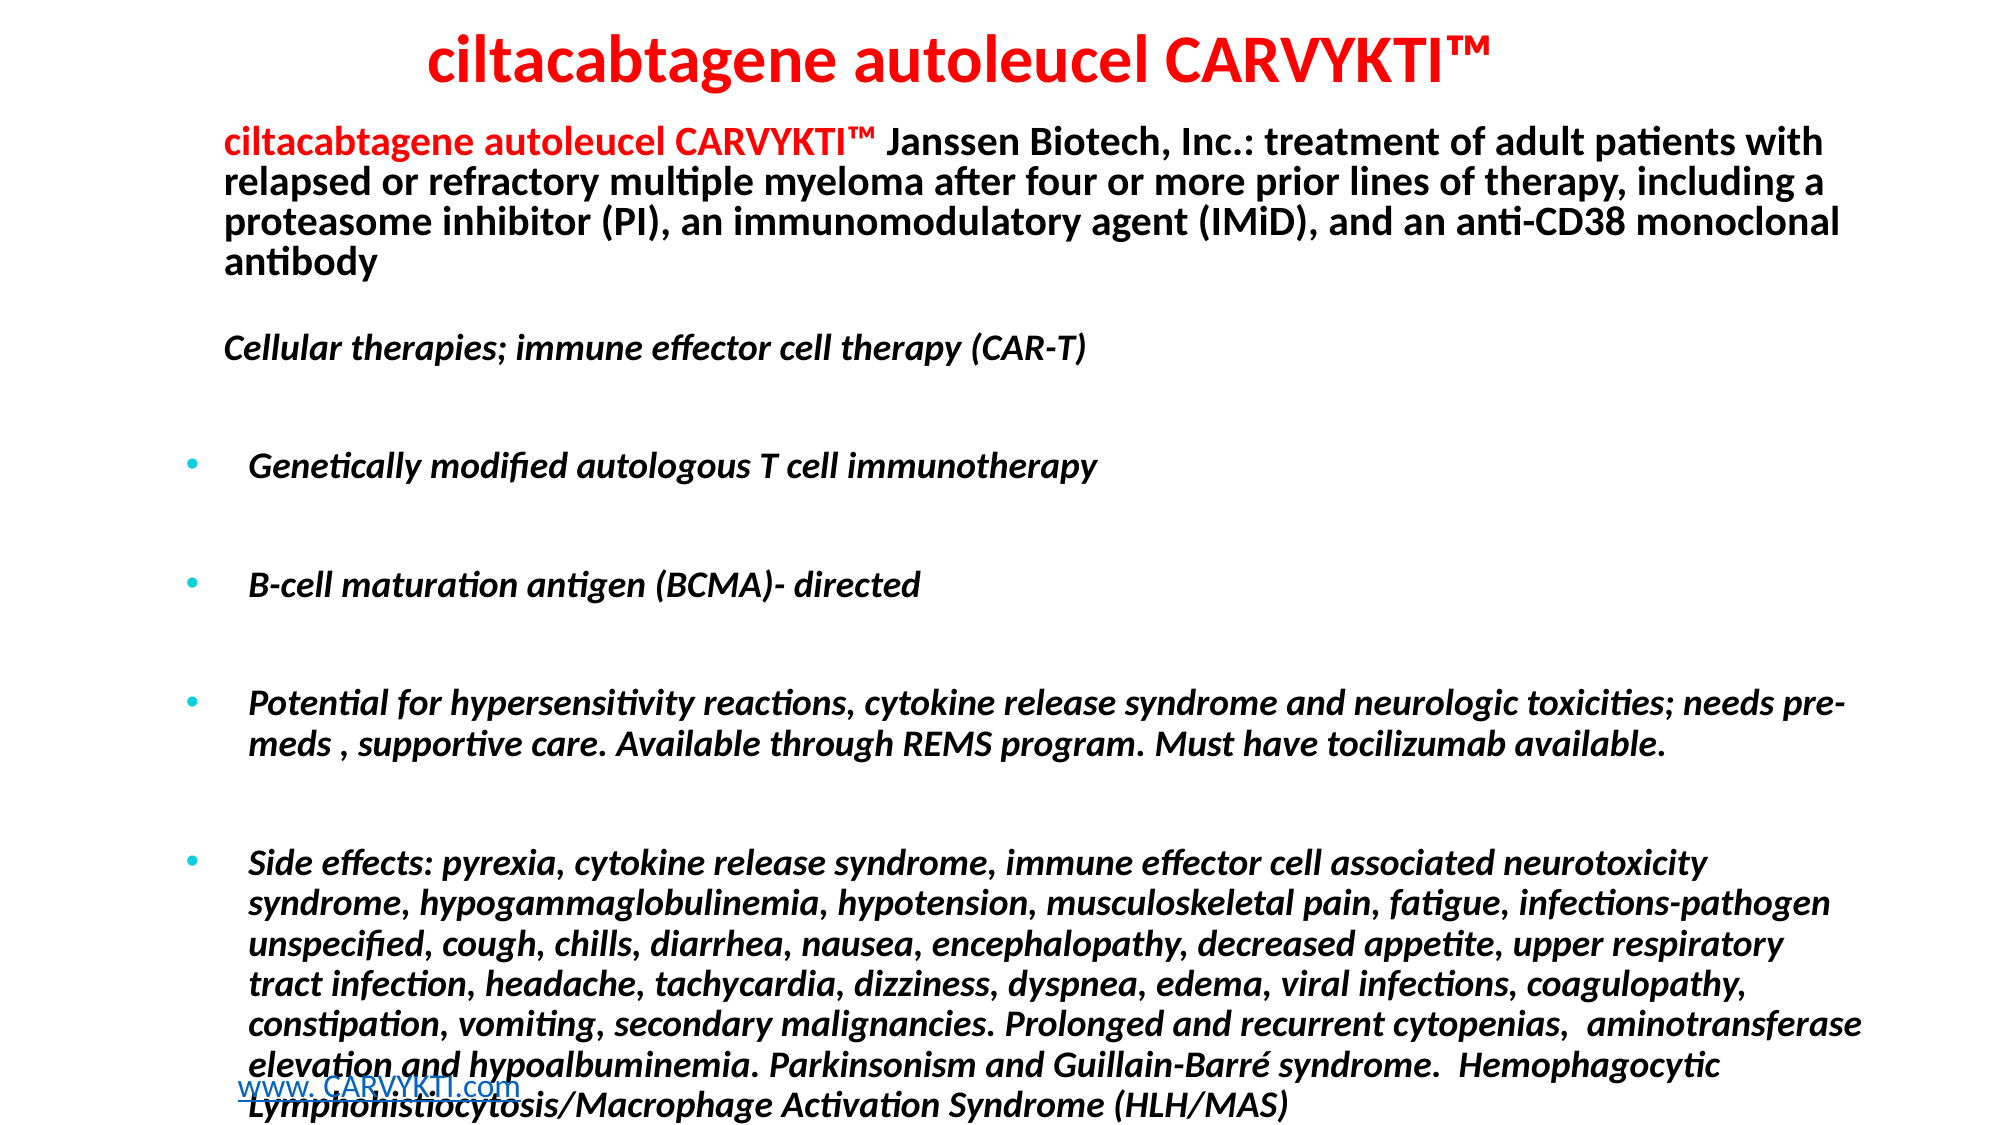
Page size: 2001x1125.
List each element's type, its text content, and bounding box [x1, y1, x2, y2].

list ciltacabtagene autoleucel CARVYKTI™ Janssen Biotech, Inc.: treatment of adult patients with relapsed or refractory multiple myeloma after four or more prior lines of therapy, including a proteasome inhibitor (PI), an immunomodulatory agent (IMiD), and an anti-CD38 monoclonal antibody Cellular therapies; immune effector cell therapy (CAR-T) Genetically modified autologous T cell immunotherapy B-cell maturation antigen (BCMA)- directed Potential for hypersensitivity reactions, cytokine release syndrome and neurologic toxicities; needs pre- meds , supportive care. Available through REMS program. Must have tocilizumab available. Side effects: pyrexia, cytokine release syndrome, immune effector cell associated neurotoxicity syndrome, hypogammaglobulinemia, hypotension, musculoskeletal pain, fatigue, infections-pathogen unspecified, cough, chills, diarrhea, nausea, encephalopathy, decreased appetite, upper respiratory tract infection, headache, tachycardia, dizziness, dyspnea, edema, viral infections, coagulopathy, constipation, vomiting, secondary malignancies. Prolonged and recurrent cytopenias, aminotransferase elevation and hypoalbuminemia. Parkinsonism and Guillain-Barré syndrome. Hemophagocytic Lymphohistiocytosis/Macrophage Activation Syndrome (HLH/MAS) [20, 116, 1882, 1044]
text_box www. CARVYKTI.com [222, 1056, 1447, 1125]
title ciltacabtagene autoleucel CARVYKTI™ [133, 16, 1867, 105]
